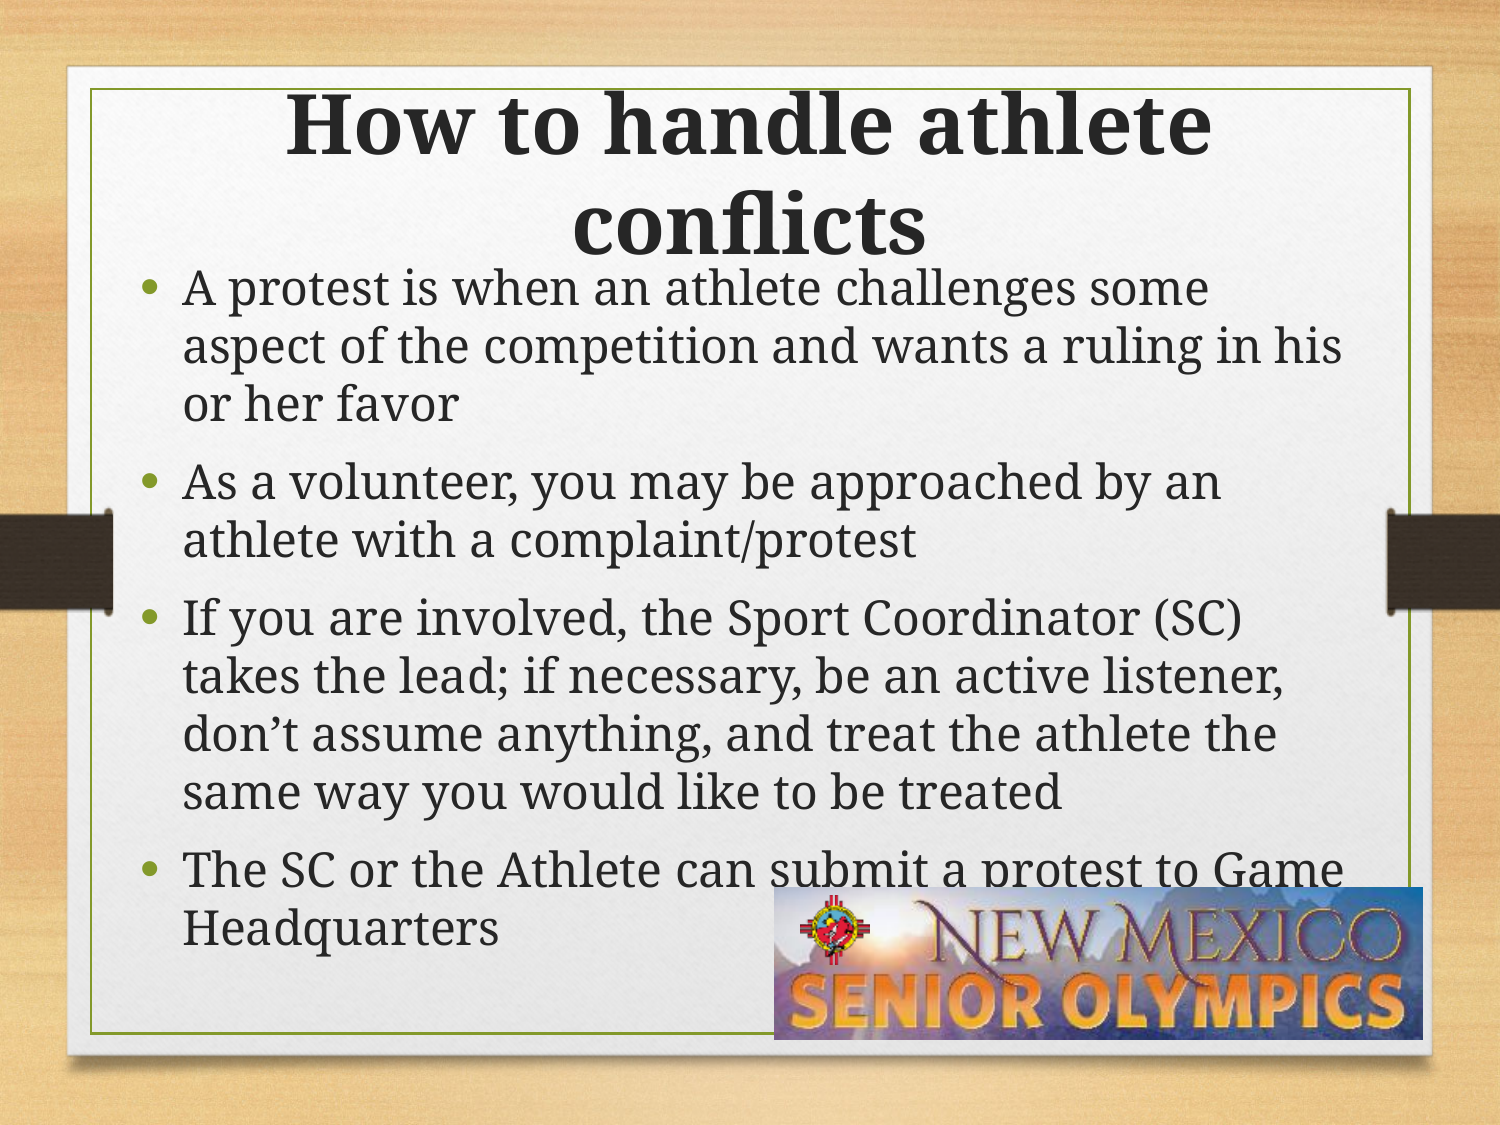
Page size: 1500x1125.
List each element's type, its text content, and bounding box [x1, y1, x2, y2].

picture [0, 0, 1500, 1125]
list A protest is when an athlete challenges some aspect of the competition and wants a ruling in his or her favor As a volunteer, you may be approached by an athlete with a complaint/protest If you are involved, the Sport Coordinator (SC) takes the lead; if necessary, be an active listener, don’t assume anything, and treat the athlete the same way you would like to be treated The SC or the Athlete can submit a protest to Game Headquarters [125, 249, 1375, 964]
title How to handle athlete conflicts [143, 62, 1357, 280]
